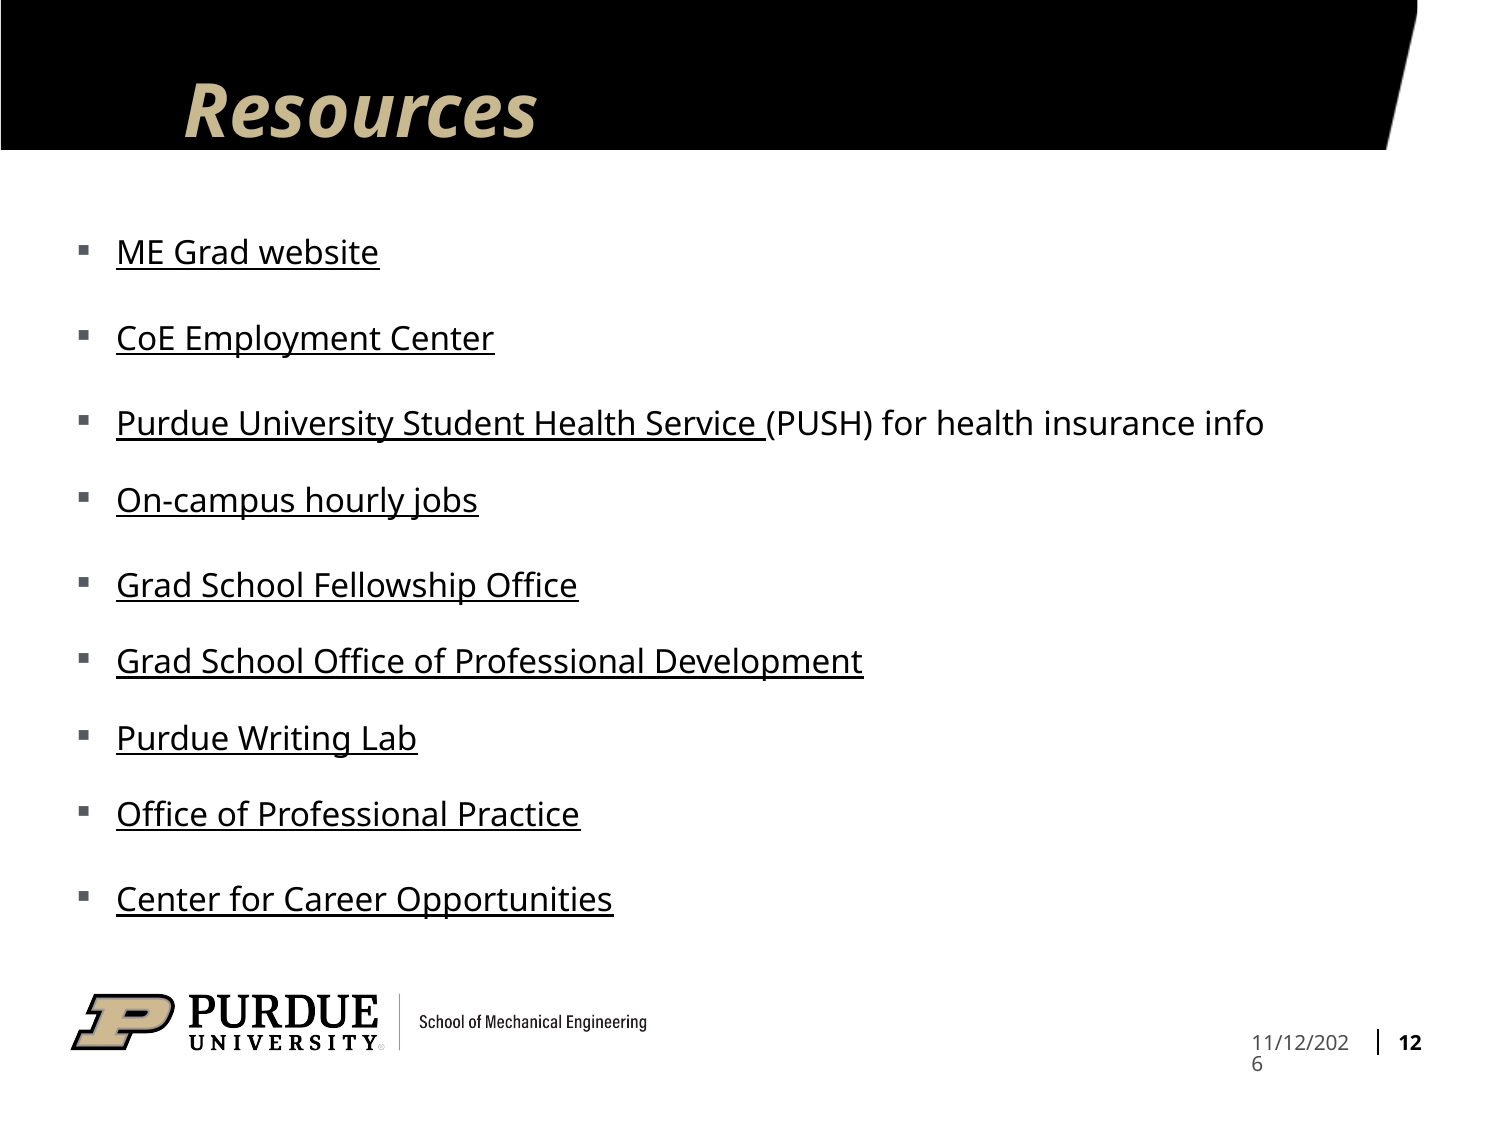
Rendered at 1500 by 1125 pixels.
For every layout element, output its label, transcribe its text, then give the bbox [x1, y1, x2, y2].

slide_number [1236, 1017, 1375, 1071]
slide_number 12 [1380, 1013, 1441, 1074]
title Resources [180, 70, 1322, 160]
list ME Grad website CoE Employment Center Purdue University Student Health Service (PUSH) for health insurance info On-campus hourly jobs Grad School Fellowship Office Grad School Office of Professional Development Purdue Writing Lab Office of Professional Practice Center for Career Opportunities [75, 231, 1392, 1074]
picture [70, 991, 75, 1054]
